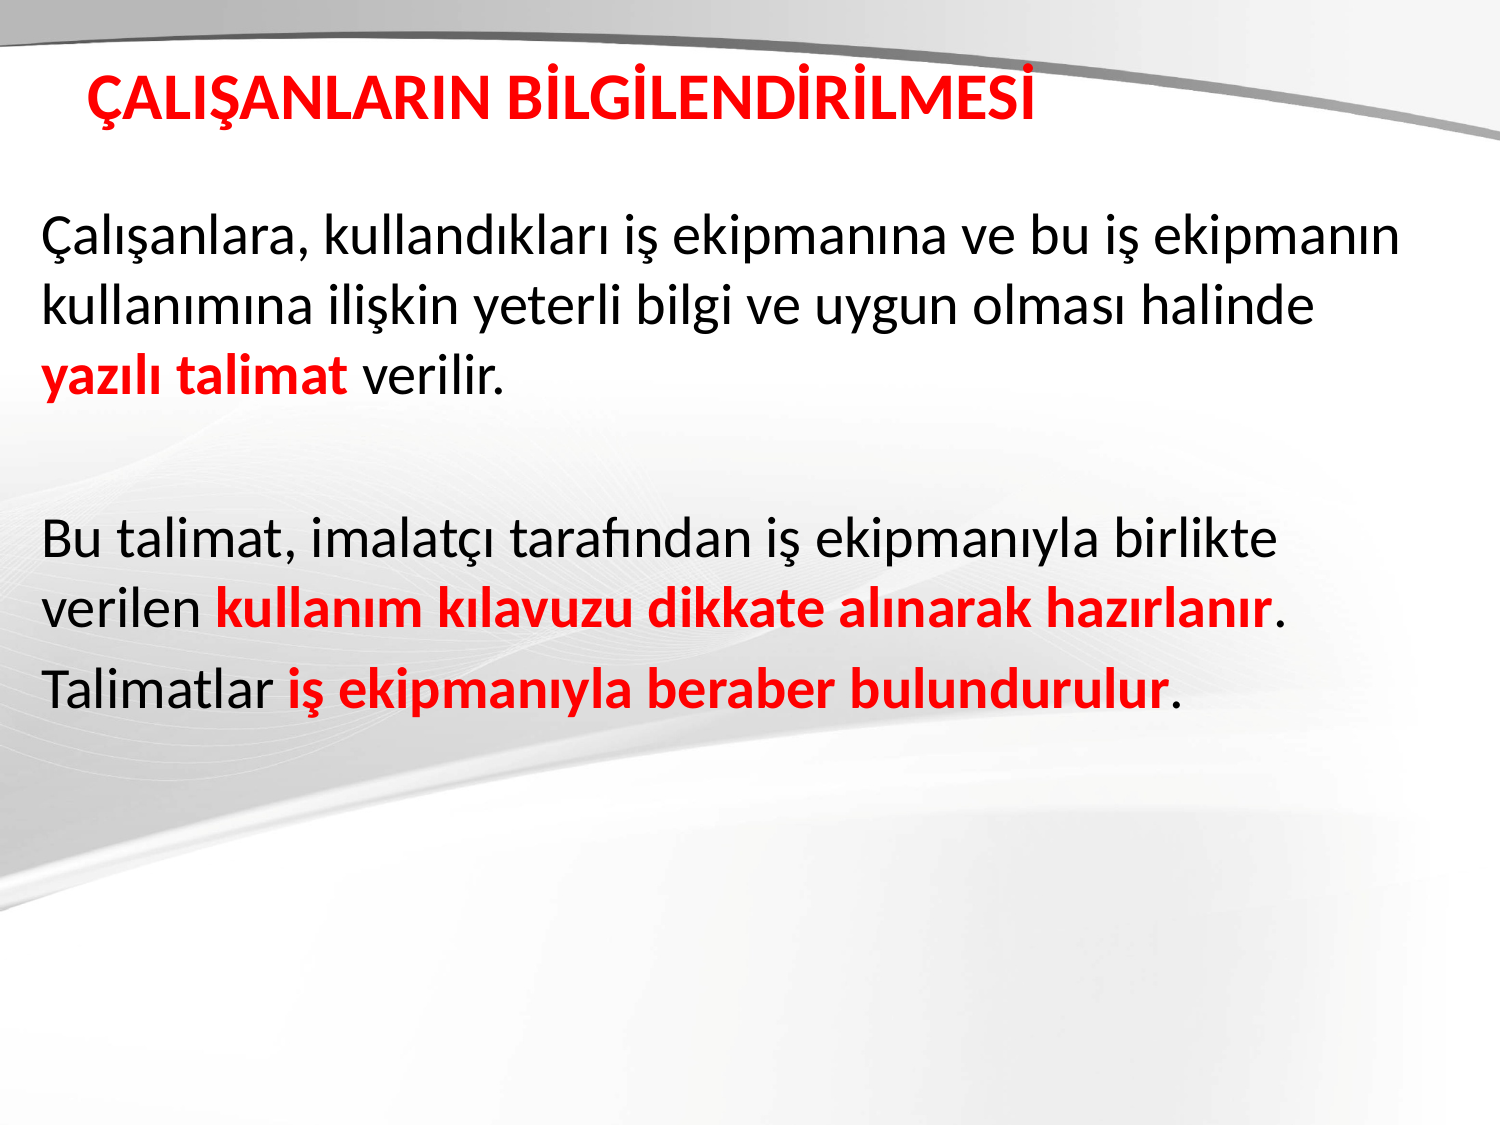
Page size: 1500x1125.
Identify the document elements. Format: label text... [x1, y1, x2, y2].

list Çalışanlara, kullandıkları iş ekipmanına ve bu iş ekipmanın kullanımına ilişkin yeterli bilgi ve uygun olması halinde yazılı talimat verilir. Bu talimat, imalatçı tarafından iş ekipmanıyla birlikte verilen kullanım kılavuzu dikkate alınarak hazırlanır. Talimatlar iş ekipmanıyla beraber bulundurulur. [40, 196, 1424, 1012]
title ÇALIŞANLARIN BİLGİLENDİRİLMESİ [87, 54, 1130, 162]
picture [0, 0, 1500, 1125]
